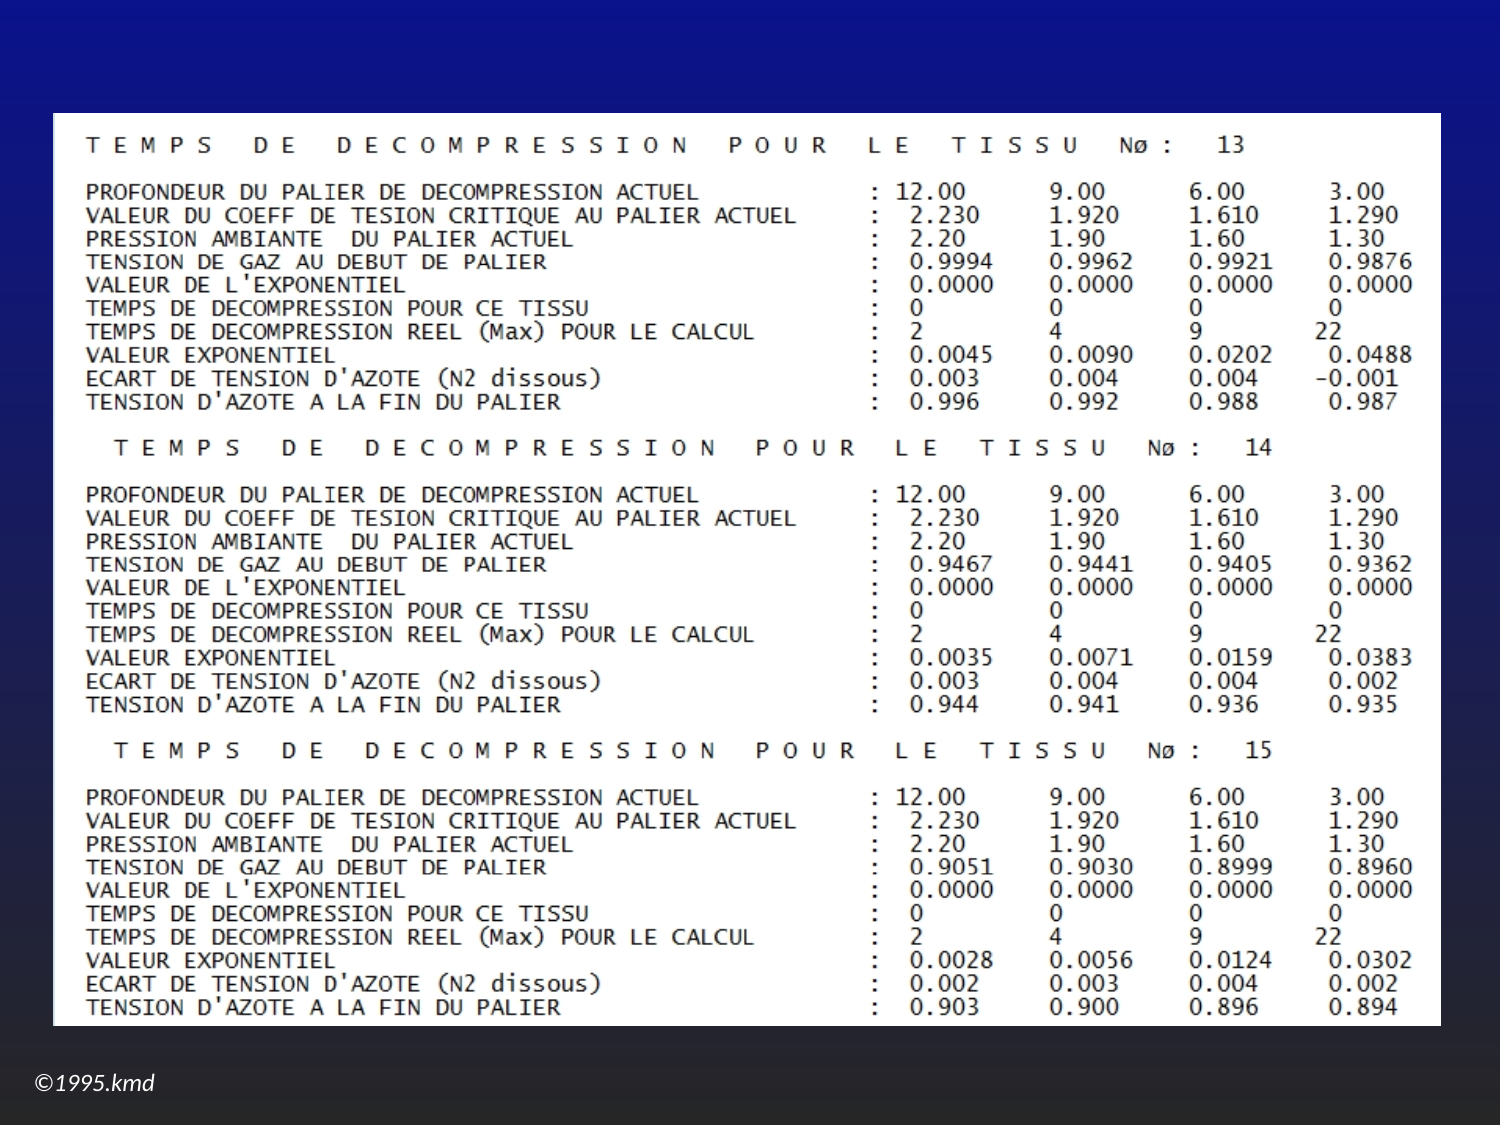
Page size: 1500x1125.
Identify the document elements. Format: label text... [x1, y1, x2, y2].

text_box ©1995.kmd [18, 1058, 171, 1104]
picture [52, 113, 1442, 1027]
